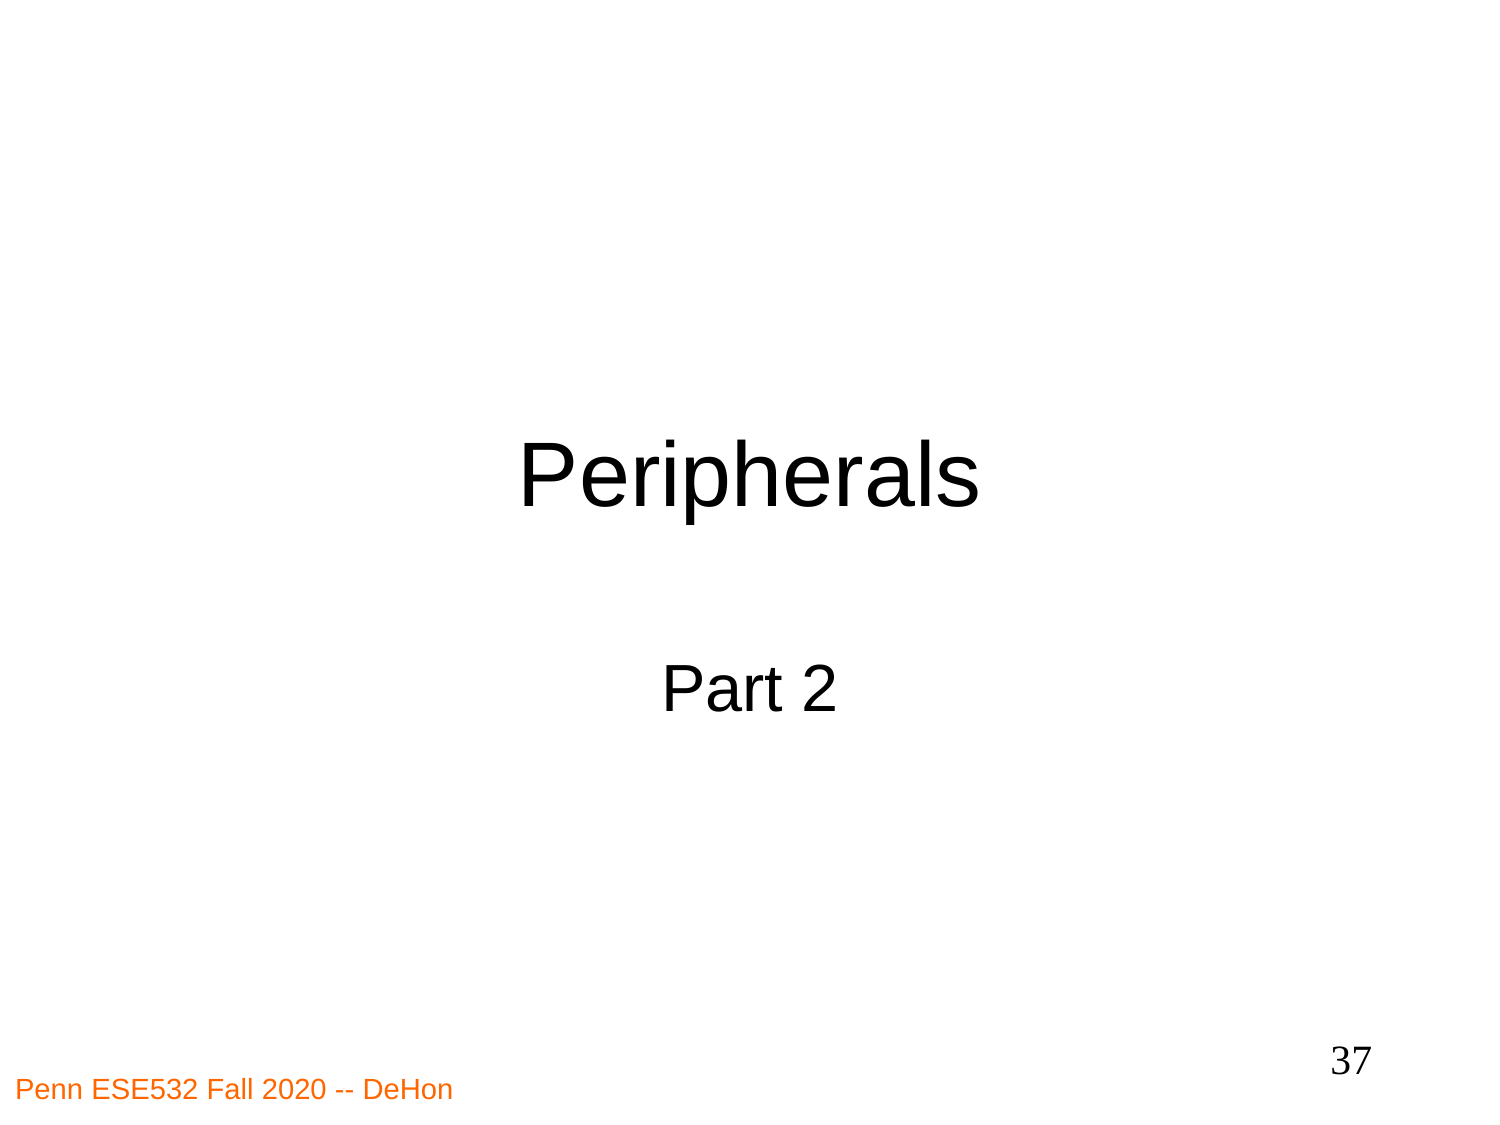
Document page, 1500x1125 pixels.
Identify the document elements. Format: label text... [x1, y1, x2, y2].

slide_number Penn ESE532 Fall 2020 -- DeHon [0, 1062, 688, 1125]
slide_number 37 [1074, 1024, 1388, 1101]
subtitle Part 2 [224, 637, 1276, 926]
title Peripherals [112, 349, 1388, 591]
